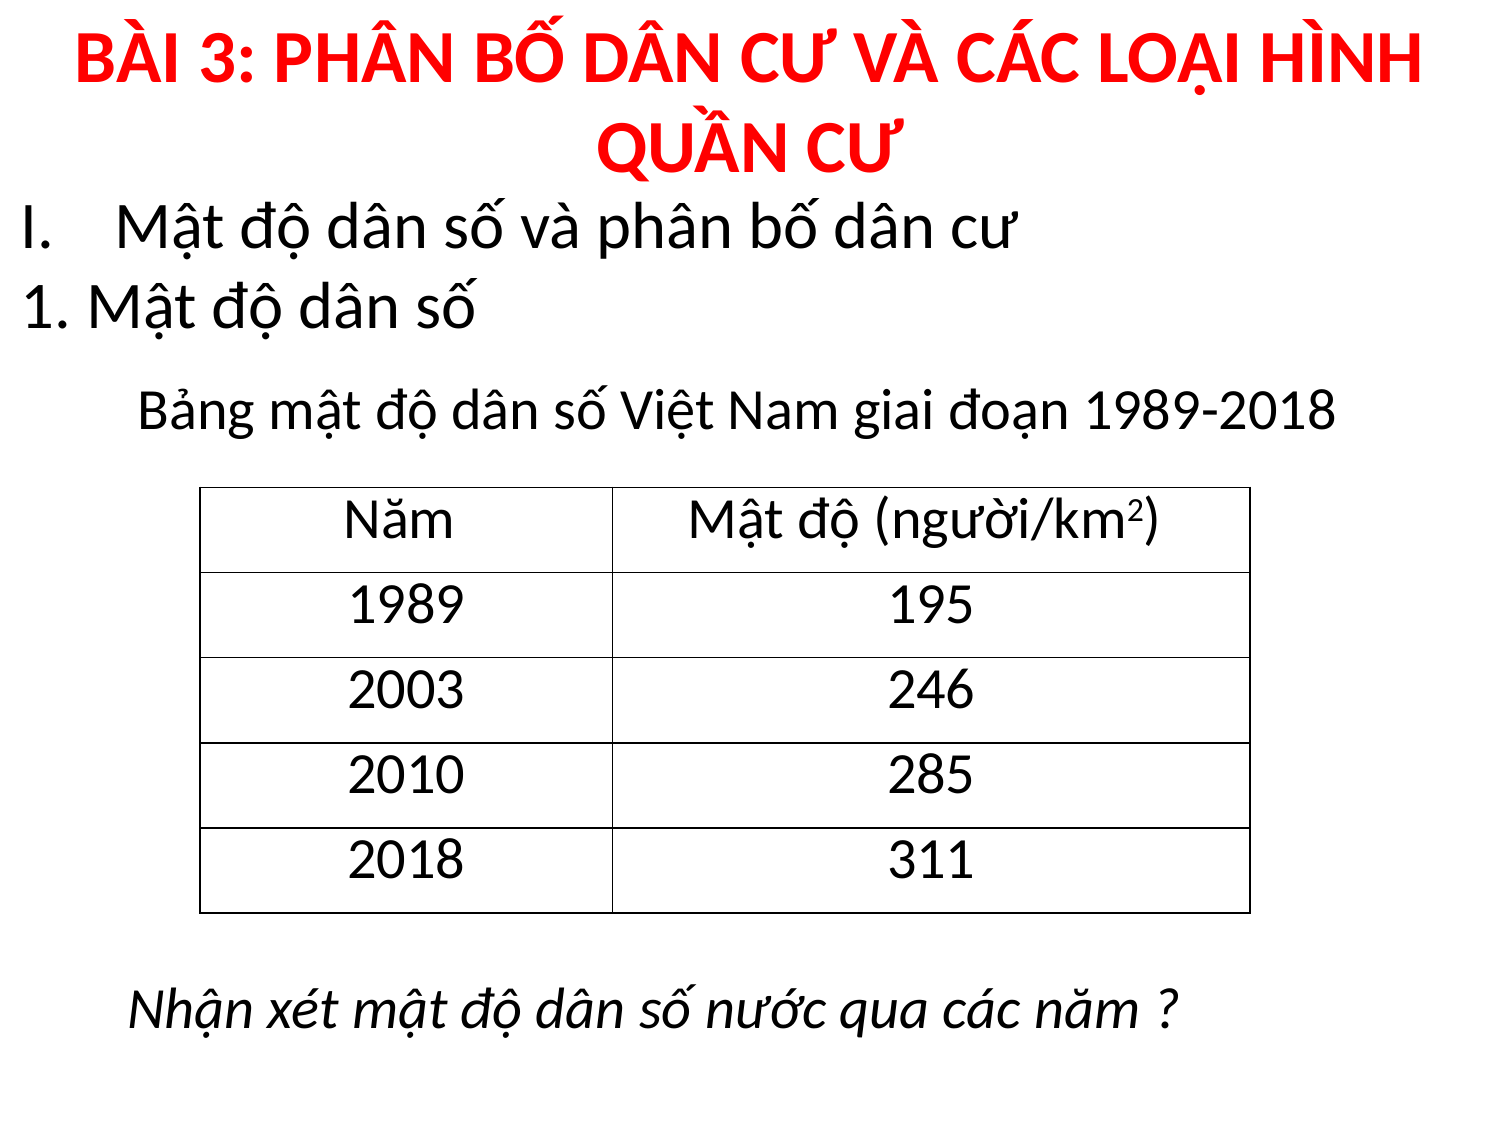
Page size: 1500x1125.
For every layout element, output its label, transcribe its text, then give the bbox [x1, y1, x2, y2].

table_header Mật độ (người/km2) [613, 488, 1249, 572]
text_box Nhận xét mật độ dân số nước qua các năm ? [112, 962, 1425, 1048]
table_cell 2010 [201, 744, 612, 827]
table_cell 1989 [201, 573, 612, 657]
table_header Năm [201, 488, 612, 572]
table_cell 2003 [201, 658, 612, 742]
table_cell 195 [613, 573, 1249, 657]
table_cell 285 [613, 744, 1249, 827]
text_box Mật độ dân số và phân bố dân cư 1. Mật độ dân số [6, 174, 1035, 350]
table_cell 311 [613, 829, 1249, 912]
text_box Bảng mật độ dân số Việt Nam giai đoạn 1989-2018 [0, 364, 1475, 449]
table_cell 2018 [201, 829, 612, 912]
table_cell 246 [613, 658, 1249, 742]
text_box BÀI 3: PHÂN BỐ DÂN CƯ VÀ CÁC LOẠI HÌNH QUẦN CƯ [0, 0, 1500, 195]
